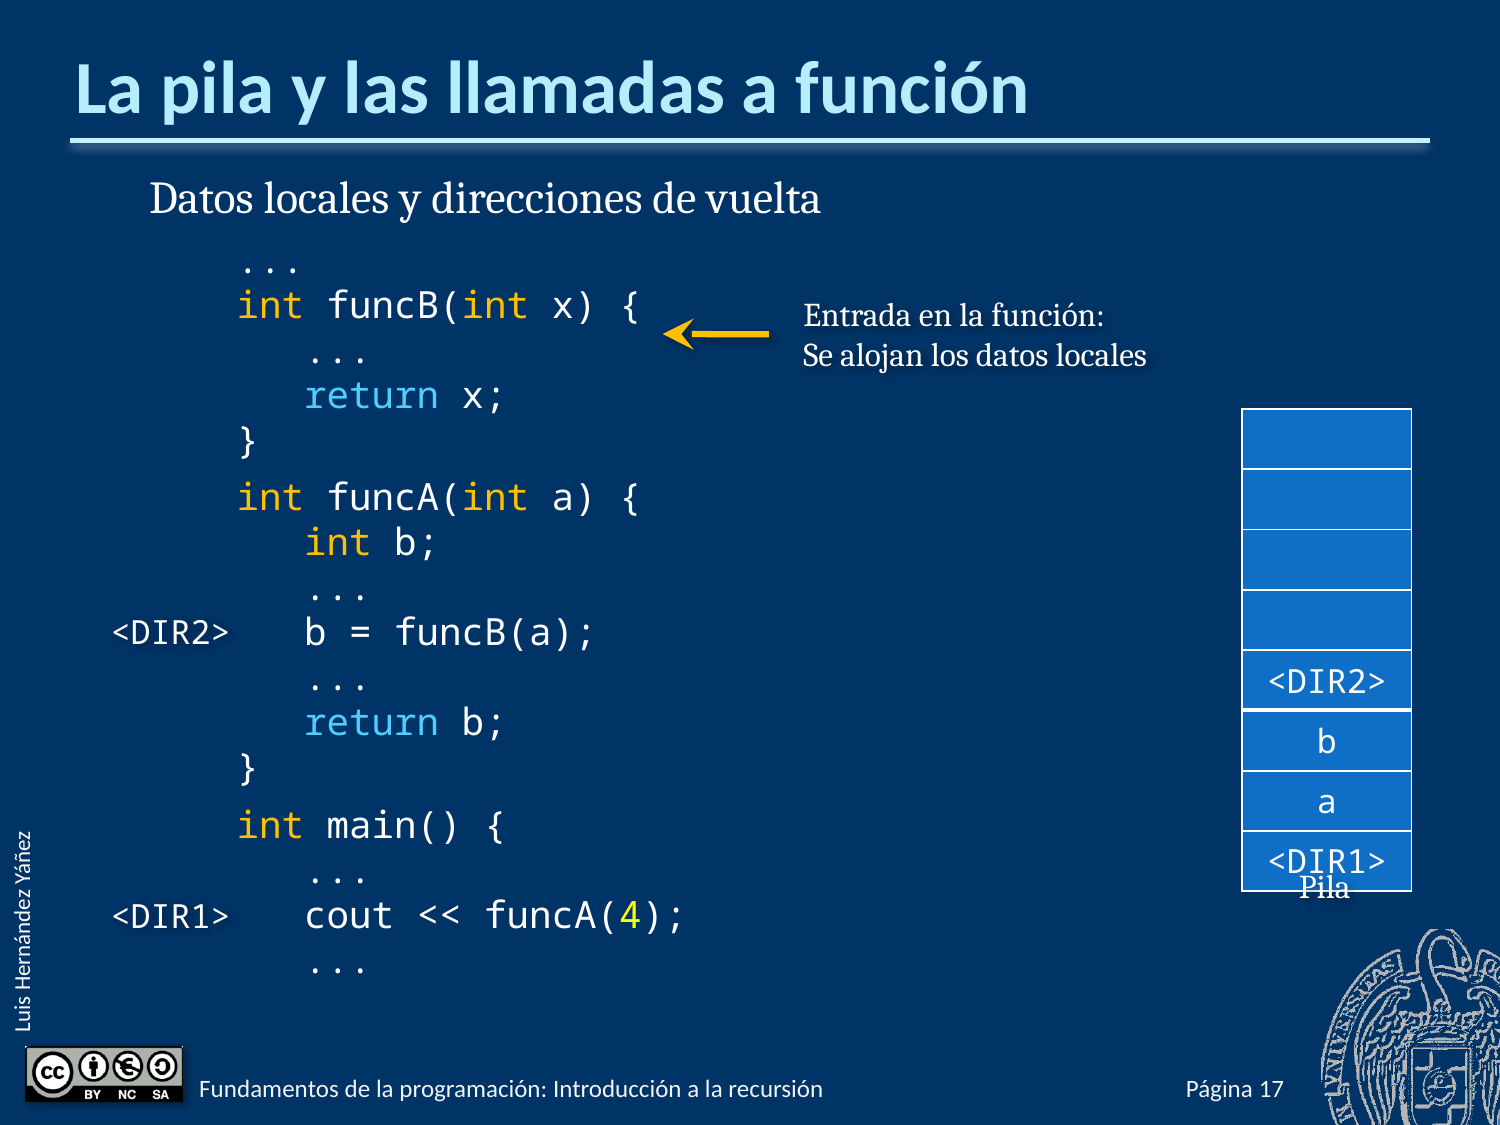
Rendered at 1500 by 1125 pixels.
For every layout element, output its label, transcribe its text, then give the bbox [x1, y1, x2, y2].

text_box <DIR1> [94, 886, 247, 945]
picture [1321, 929, 1500, 1125]
table_cell [1243, 470, 1411, 529]
list Datos locales y direcciones de vuelta ... int funcB(int x) { ... return x; } int funcA(int a) { int b; ... b = funcB(a); ... return b; } int main() { ... cout << funcA(4); ... [75, 160, 1425, 1000]
table_header [1243, 410, 1411, 468]
table_cell <DIR2> [1243, 651, 1411, 708]
title La pila y las llamadas a función [75, 46, 1425, 129]
text_box <DIR2> [94, 601, 247, 660]
table_cell b [1243, 712, 1411, 770]
footer Fundamentos de la programación: Introducción a la recursión [199, 1042, 1114, 1103]
table_cell <DIR1> [656, 288, 1181, 395]
table_cell <DIR1> [1243, 832, 1411, 890]
text_box Pila [1282, 856, 1368, 914]
slide_number Página 997 [1136, 1042, 1285, 1103]
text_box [662, 285, 1176, 383]
table_cell [1243, 530, 1411, 589]
table_cell [1243, 591, 1411, 649]
picture [25, 1046, 183, 1102]
table_cell a [1243, 772, 1411, 830]
